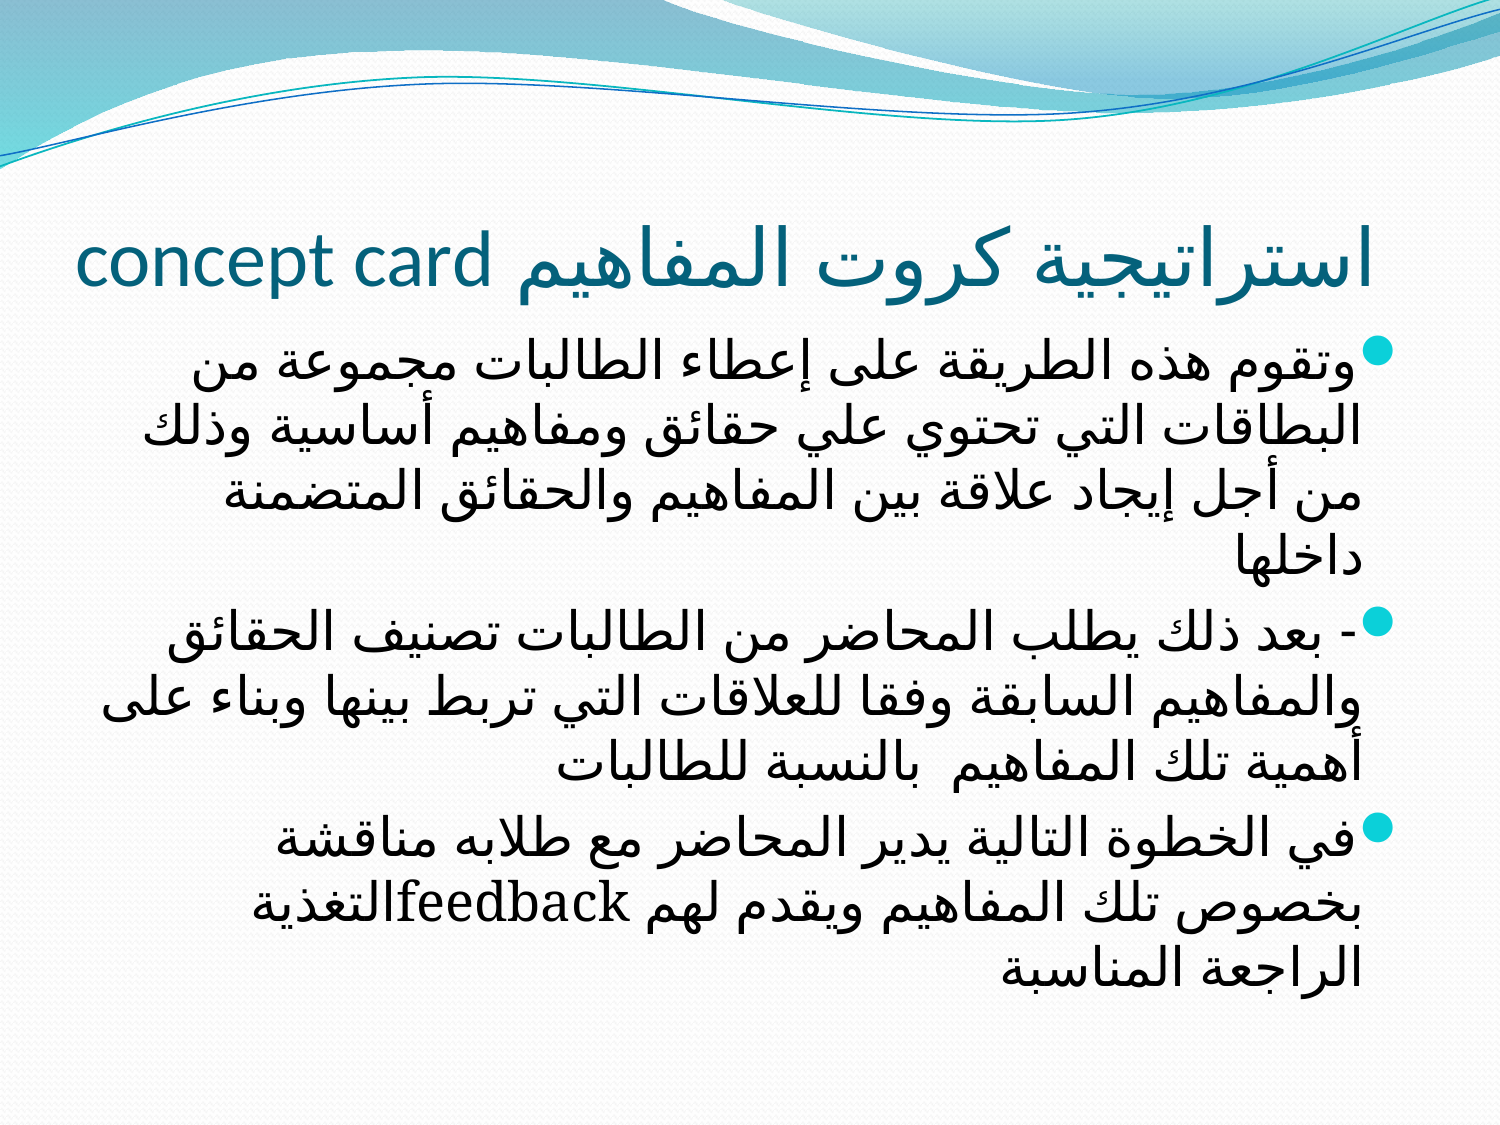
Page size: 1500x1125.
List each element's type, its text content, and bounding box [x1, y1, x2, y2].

list وتقوم هذه الطريقة على إعطاء الطالبات مجموعة من البطاقات التي تحتوي علي حقائق ومفاهيم أساسية وذلك من أجل إيجاد علاقة بين المفاهيم والحقائق المتضمنة داخلها - بعد ذلك يطلب المحاضر من الطالبات تصنيف الحقائق والمفاهيم السابقة وفقا للعلاقات التي تربط بينها وبناء على أهمية تلك المفاهيم بالنسبة للطالبات في الخطوة التالية يدير المحاضر مع طلابه مناقشة بخصوص تلك المفاهيم ويقدم لهم feedbackالتغذية الراجعة المناسبة [75, 317, 1425, 1038]
title استراتيجية كروت المفاهيم concept card [75, 115, 1425, 303]
